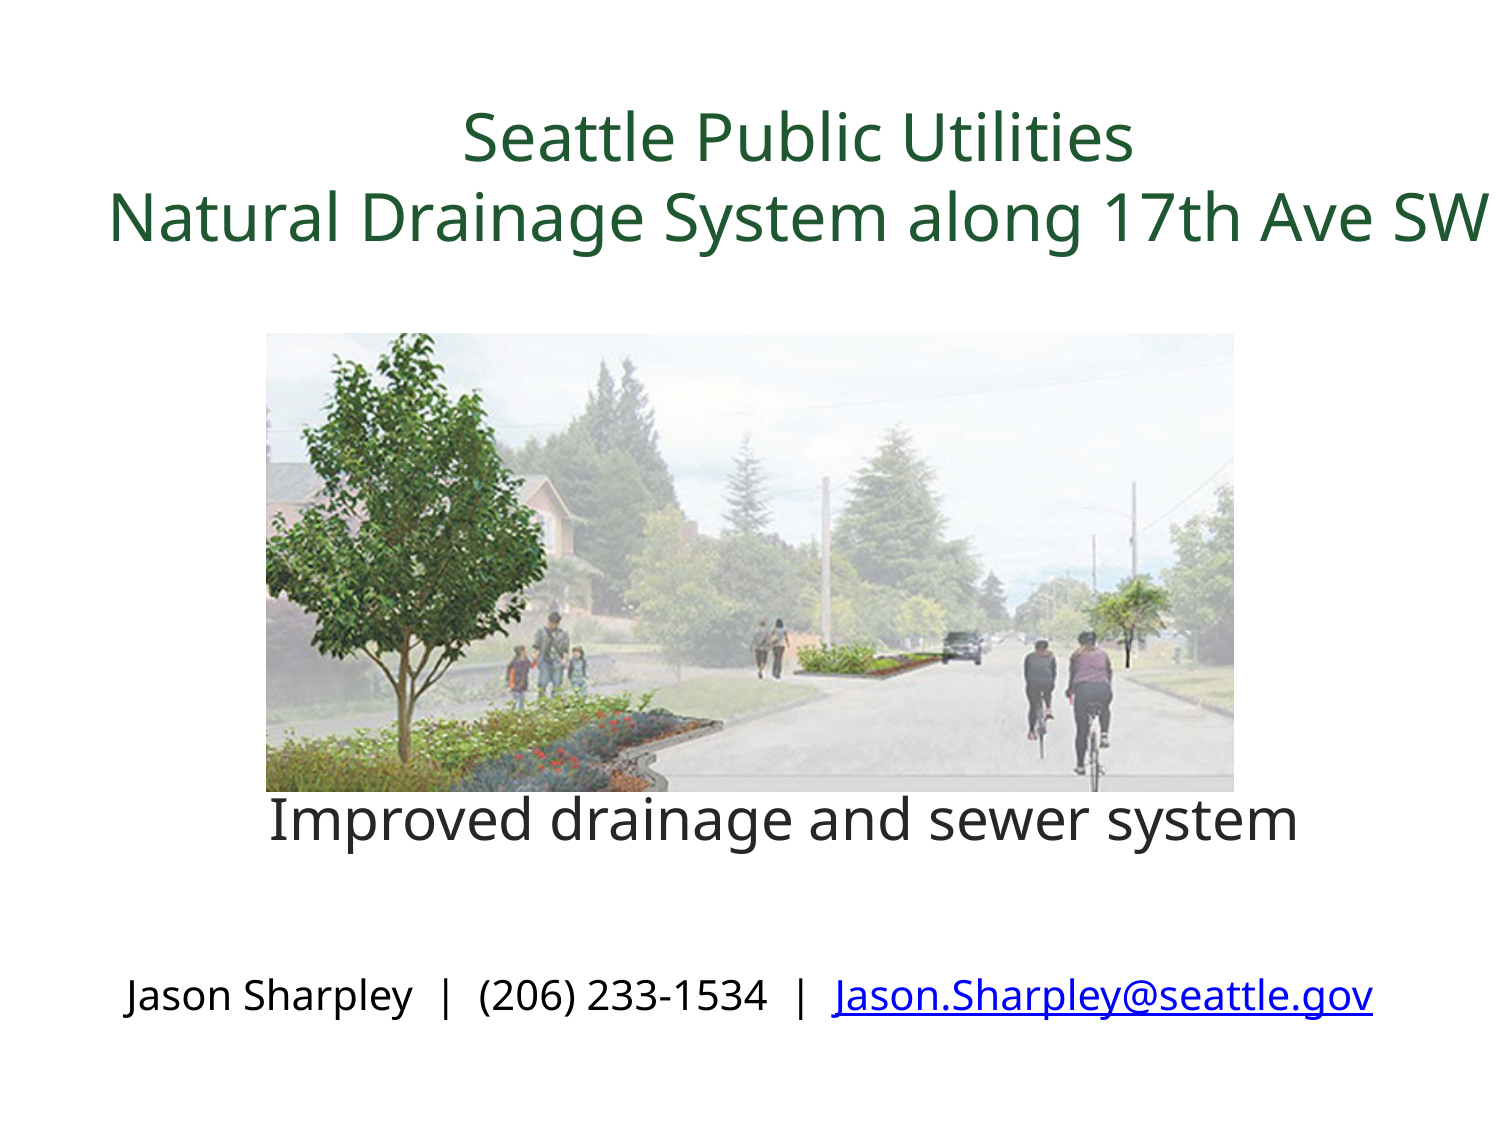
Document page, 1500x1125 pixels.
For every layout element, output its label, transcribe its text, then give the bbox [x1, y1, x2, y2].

title Seattle Public Utilities Natural Drainage System along 17th Ave SW [87, 75, 1500, 275]
text_box Jason Sharpley | (206) 233-1534 | Jason.Sharpley@seattle.gov [0, 932, 1500, 1125]
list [266, 333, 1234, 792]
text_box Improved drainage and sewer system [254, 774, 1481, 932]
